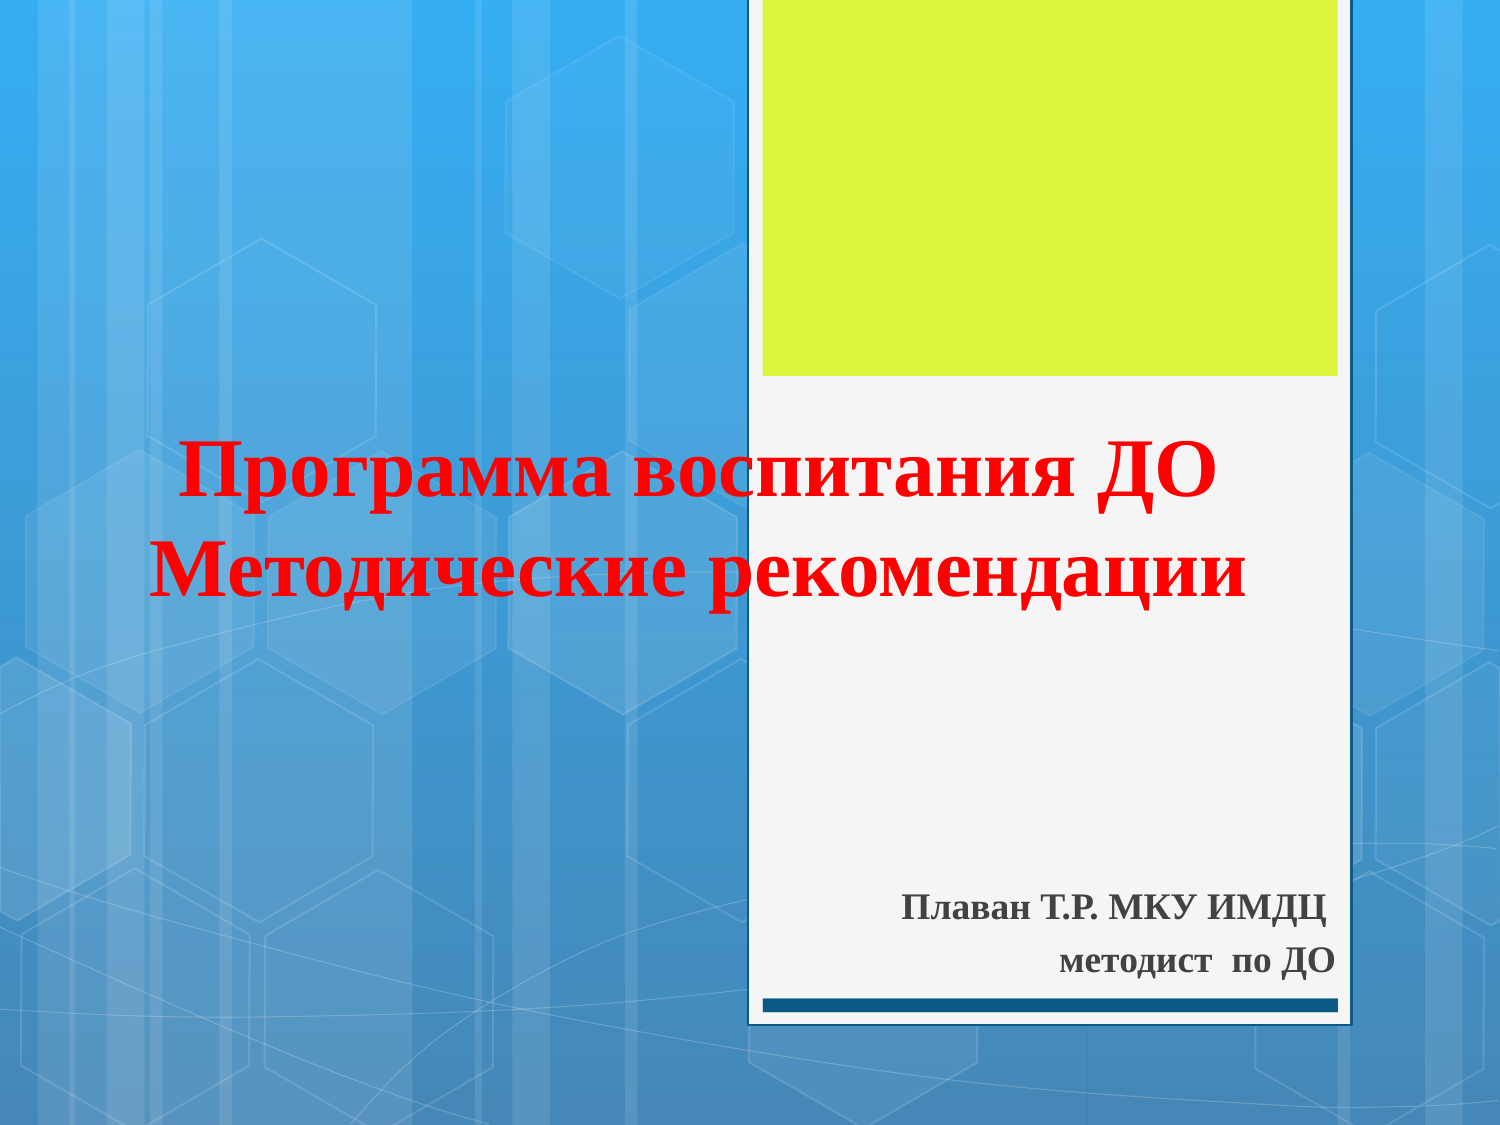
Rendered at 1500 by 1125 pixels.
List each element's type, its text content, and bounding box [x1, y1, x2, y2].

title Программа воспитания ДО Методические рекомендации [113, 341, 1286, 621]
subtitle Плаван Т.Р. МКУ ИМДЦ методист по ДО [732, 874, 1352, 1006]
